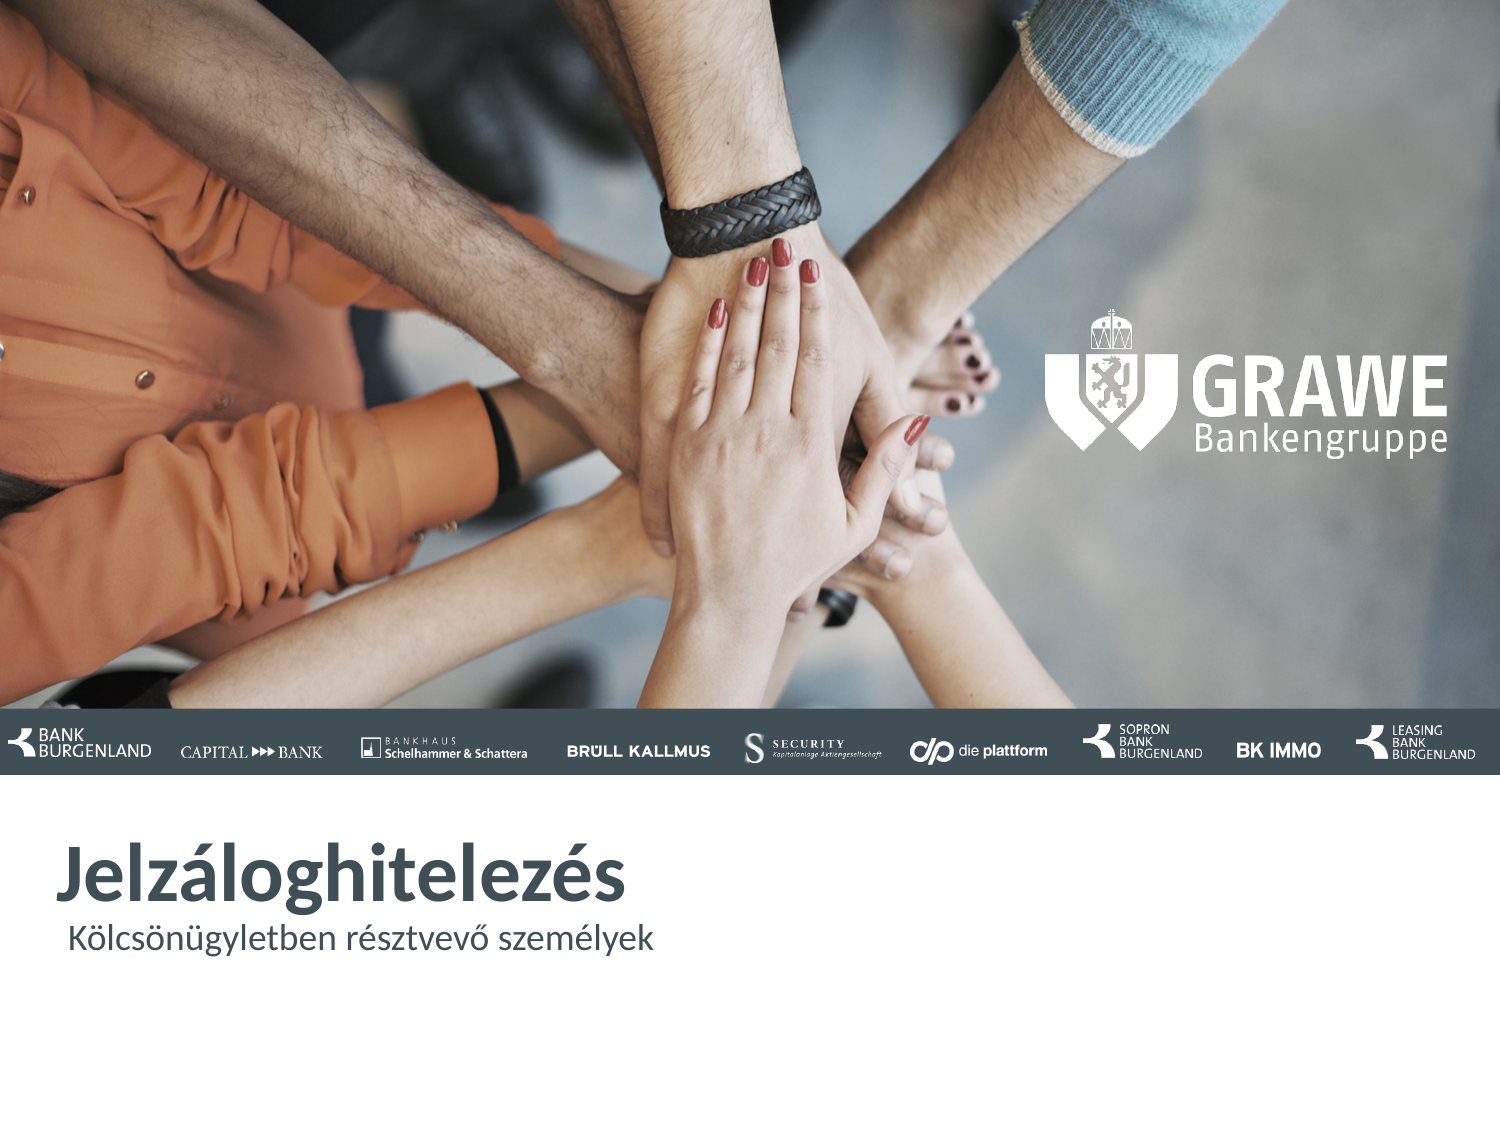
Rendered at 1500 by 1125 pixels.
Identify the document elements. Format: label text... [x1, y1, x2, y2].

list Jelzáloghitelezés [41, 810, 1293, 927]
picture [1083, 724, 1202, 758]
picture [910, 738, 1047, 765]
picture [8, 728, 151, 757]
picture [181, 746, 323, 758]
picture [567, 745, 710, 757]
picture [732, 727, 892, 773]
picture [0, 0, 1500, 708]
picture [1237, 742, 1321, 758]
list Kölcsönügyletben résztvevő személyek [53, 905, 1303, 1071]
picture [1356, 725, 1475, 759]
picture [361, 737, 527, 758]
